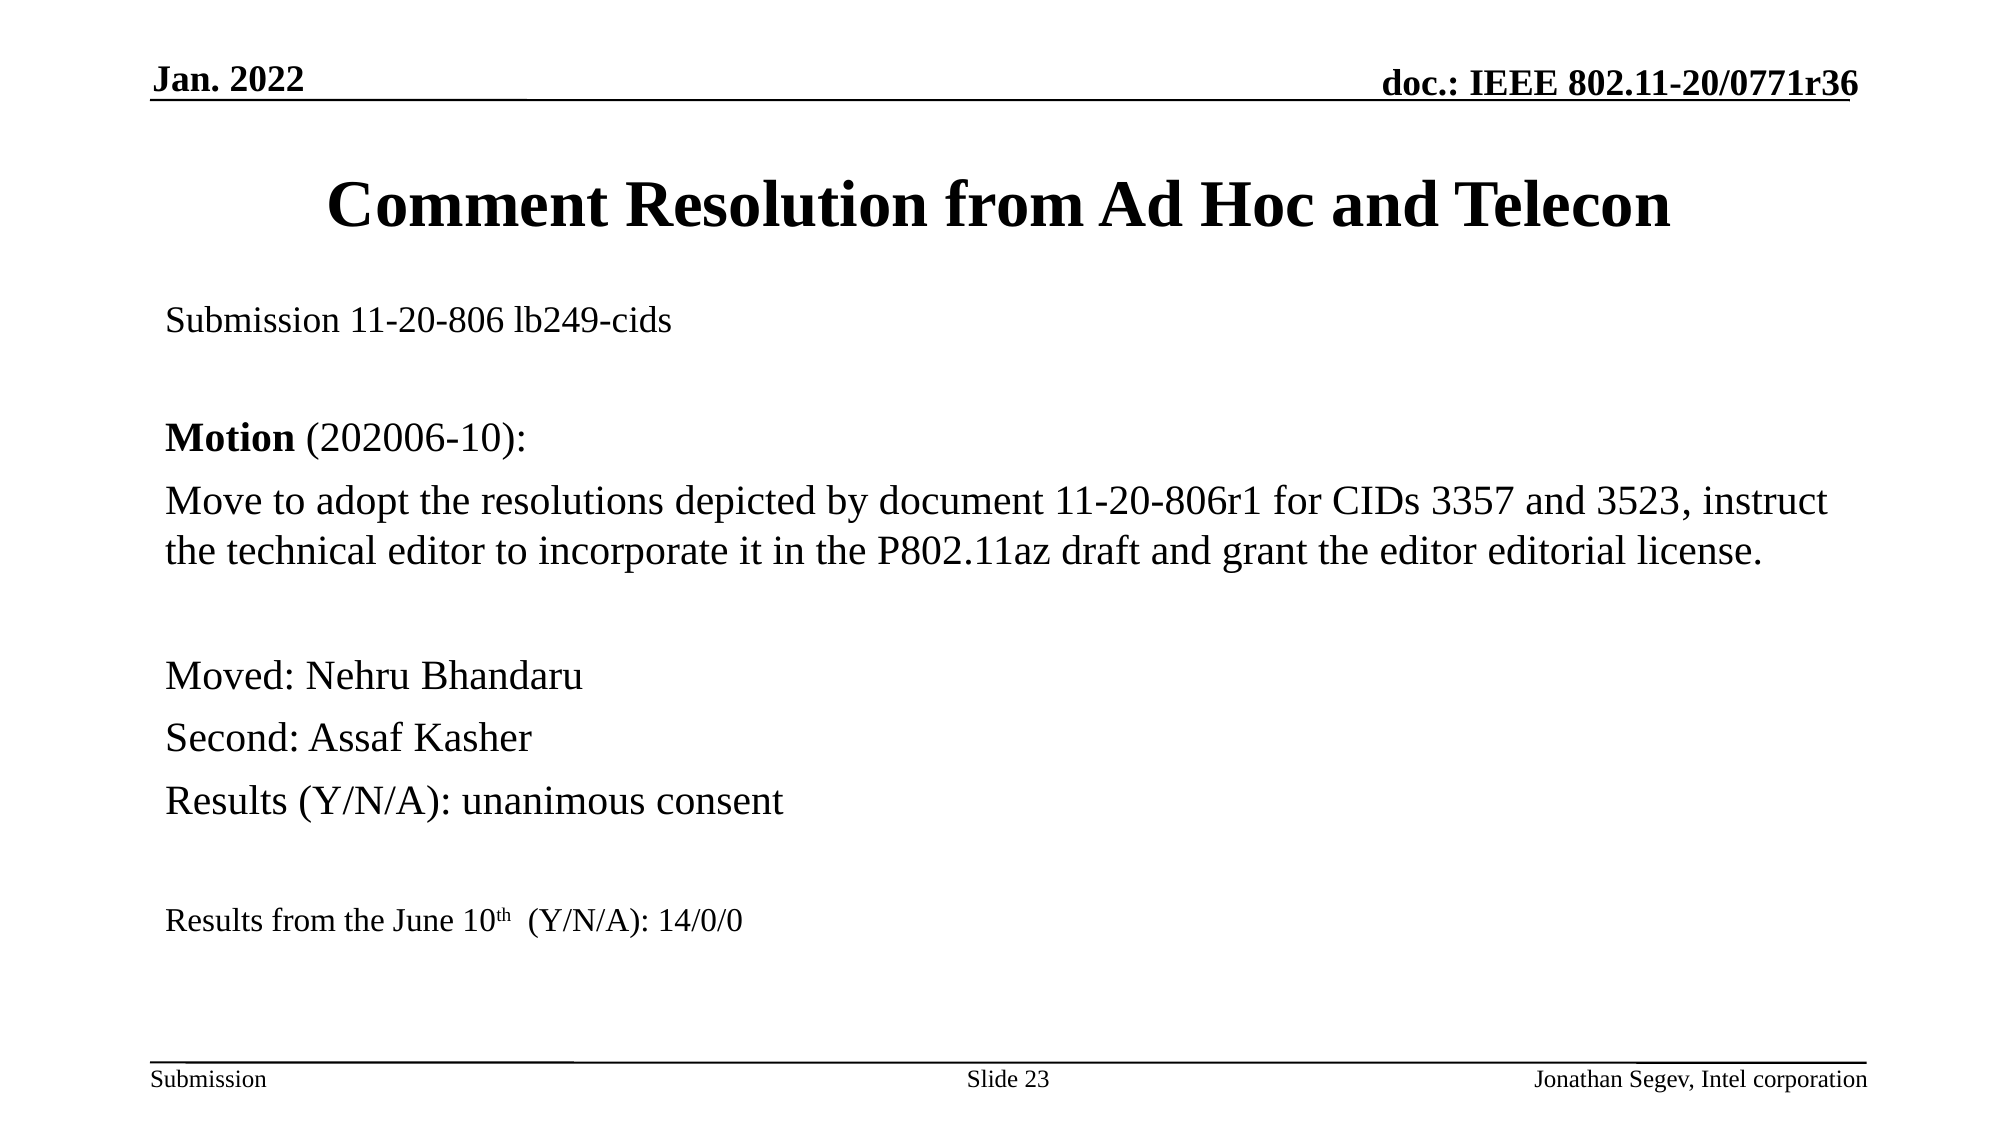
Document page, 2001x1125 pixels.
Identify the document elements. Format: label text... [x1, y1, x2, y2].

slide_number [152, 54, 563, 100]
title Comment Resolution from Ad Hoc and Telecon [149, 112, 1850, 286]
footer Jonathan Segev, Intel corporation [1171, 1061, 1869, 1093]
list Submission 11-20-806 lb249-cids Motion (202006-10): Move to adopt the resolutions depicted by document 11-20-806r1 for CIDs 3357 and 3523, instruct the technical editor to incorporate it in the P802.11az draft and grant the editor editorial license. Moved: Nehru Bhandaru Second: Assaf Kasher Results (Y/N/A): unanimous consent Results from the June 10th (Y/N/A): 14/0/0 [149, 286, 1850, 1000]
slide_number Slide 23 [950, 1061, 1067, 1123]
